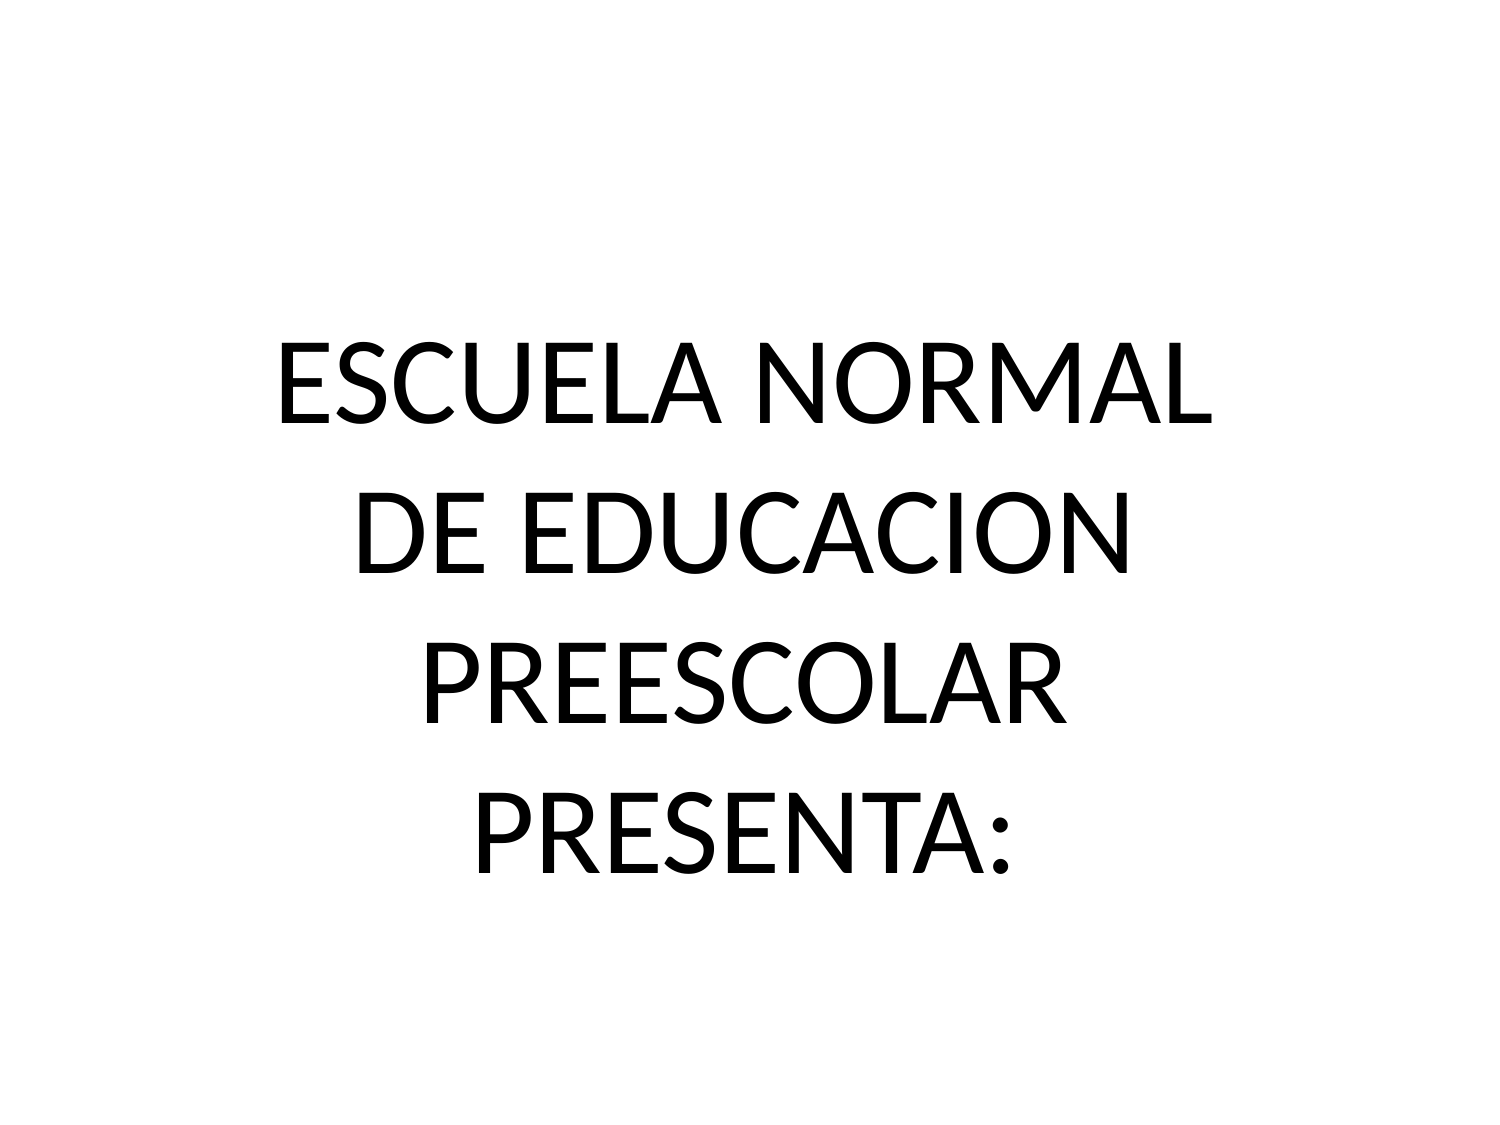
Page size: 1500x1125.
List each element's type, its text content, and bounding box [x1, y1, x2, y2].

text_box ESCUELA NORMAL DE EDUCACION PREESCOLAR PRESENTA: [218, 290, 1270, 906]
